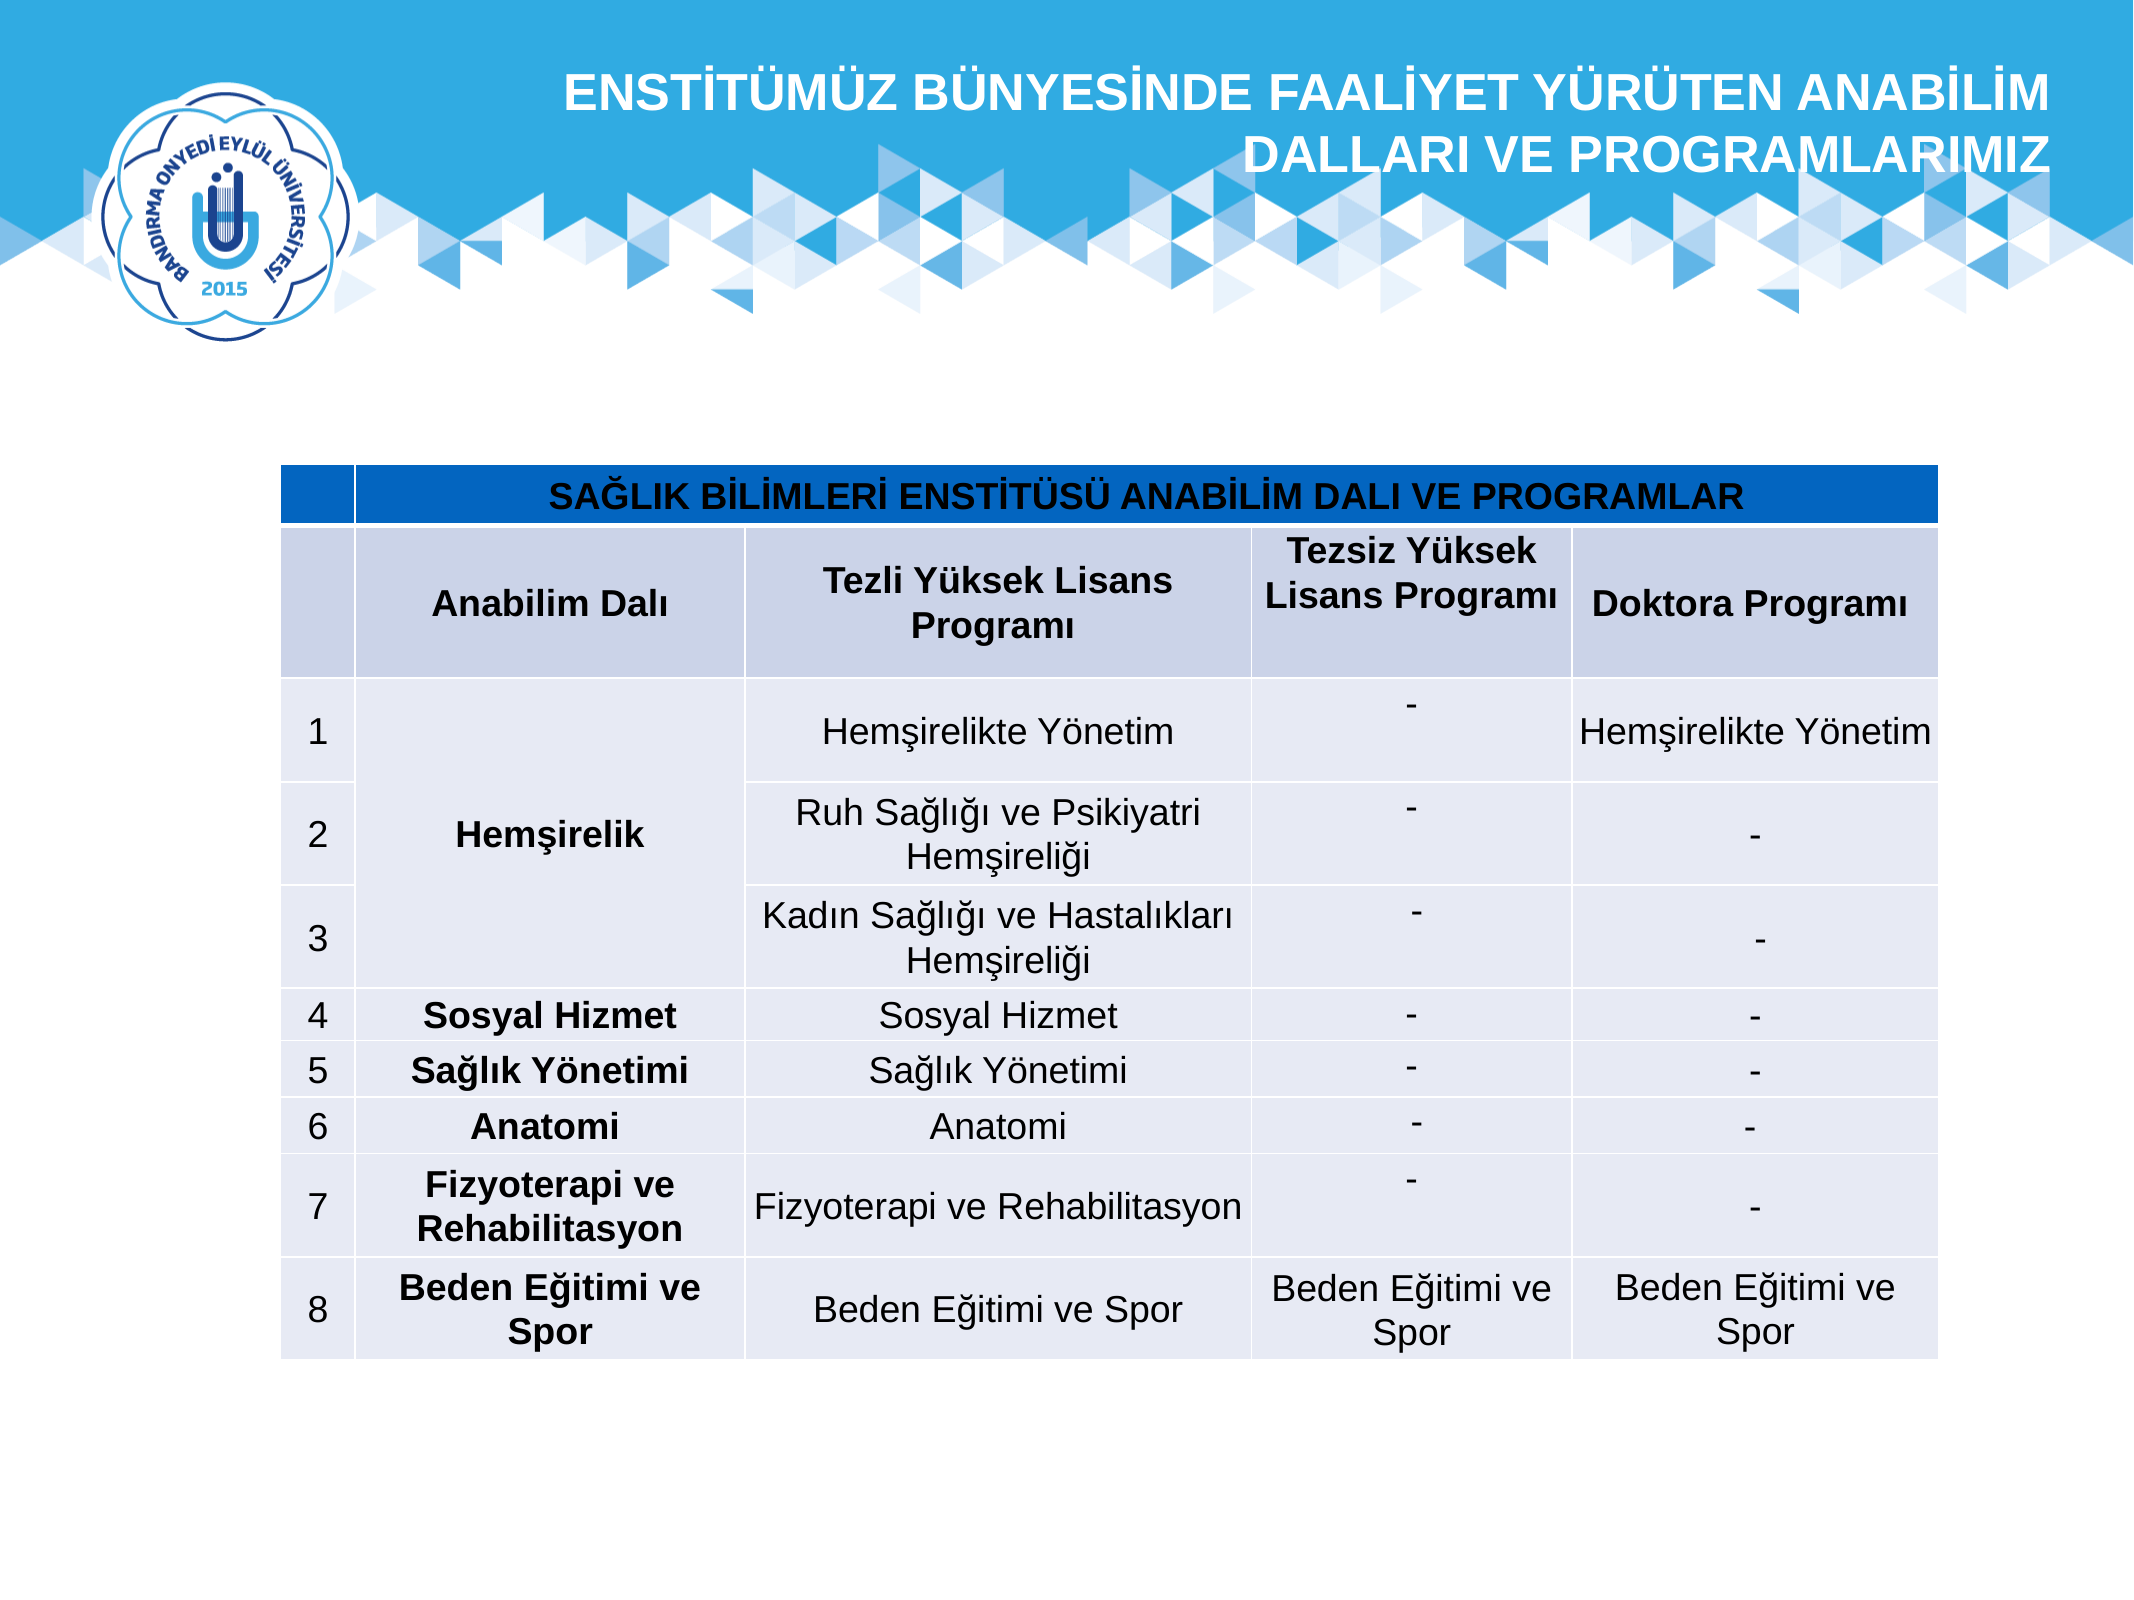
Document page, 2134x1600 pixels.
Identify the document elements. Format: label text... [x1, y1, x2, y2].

table_cell 3 [281, 886, 354, 987]
table_cell Tezli Yüksek Lisans Programı [746, 528, 1251, 677]
table_cell - [1573, 783, 1938, 884]
table_header [281, 465, 354, 523]
table_cell 8 [281, 1258, 354, 1359]
table_cell Beden Eğitimi ve Spor [746, 1258, 1251, 1359]
picture [0, 0, 2134, 352]
table_cell - [1573, 1041, 1938, 1096]
table_cell - [1252, 679, 1571, 781]
table_cell Beden Eğitimi ve Spor [356, 1258, 744, 1359]
table_cell Hemşirelik [356, 679, 744, 987]
table_cell Beden Eğitimi ve Spor [1252, 1258, 1571, 1359]
table_cell - [1573, 1098, 1938, 1153]
table_cell Beden Eğitimi ve Spor [1573, 1258, 1938, 1359]
table_cell Ruh Sağlığı ve Psikiyatri Hemşireliği [746, 783, 1251, 884]
table_cell Anatomi [746, 1098, 1251, 1153]
table_cell [281, 528, 354, 677]
table_cell Anabilim Dalı [356, 528, 744, 677]
table_cell 5 [281, 1041, 354, 1096]
table_header SAĞLIK BİLİMLERİ ENSTİTÜSÜ ANABİLİM DALI VE PROGRAMLAR [356, 465, 1938, 523]
table_cell Doktora Programı [1573, 528, 1938, 677]
table_cell Fizyoterapi ve Rehabilitasyon [746, 1154, 1251, 1256]
table_cell 1 [281, 679, 354, 781]
table_cell - [1573, 989, 1938, 1040]
table_cell - [1252, 1154, 1571, 1256]
table_cell - [1252, 886, 1571, 987]
table_cell Hemşirelikte Yönetim [746, 679, 1251, 781]
table_cell Sosyal Hizmet [356, 989, 744, 1040]
table_cell 4 [281, 989, 354, 1040]
table_cell Sağlık Yönetimi [746, 1041, 1251, 1096]
table_cell - [1573, 886, 1938, 987]
table_cell Hemşirelikte Yönetim [1573, 679, 1938, 781]
table_cell Fizyoterapi ve Rehabilitasyon [356, 1154, 744, 1256]
table_cell Tezsiz Yüksek Lisans Programı [1252, 528, 1571, 677]
table_cell Kadın Sağlığı ve Hastalıkları Hemşireliği [746, 886, 1251, 987]
table_cell Sağlık Yönetimi [356, 1041, 744, 1096]
table_cell - [1252, 1041, 1571, 1096]
table_cell 2 [281, 783, 354, 884]
table_cell - [1252, 1098, 1571, 1153]
table_cell - [1252, 783, 1571, 884]
table_cell - [1252, 989, 1571, 1040]
table_cell 7 [281, 1154, 354, 1256]
table_cell 6 [281, 1098, 354, 1153]
table_cell Sosyal Hizmet [746, 989, 1251, 1040]
text_box ENSTİTÜMÜZ BÜNYESİNDE FAALİYET YÜRÜTEN ANABİLİM DALLARI VE PROGRAMLARIMIZ [400, 49, 2060, 192]
table_cell Anatomi [356, 1098, 744, 1153]
table_cell - [1573, 1154, 1938, 1256]
